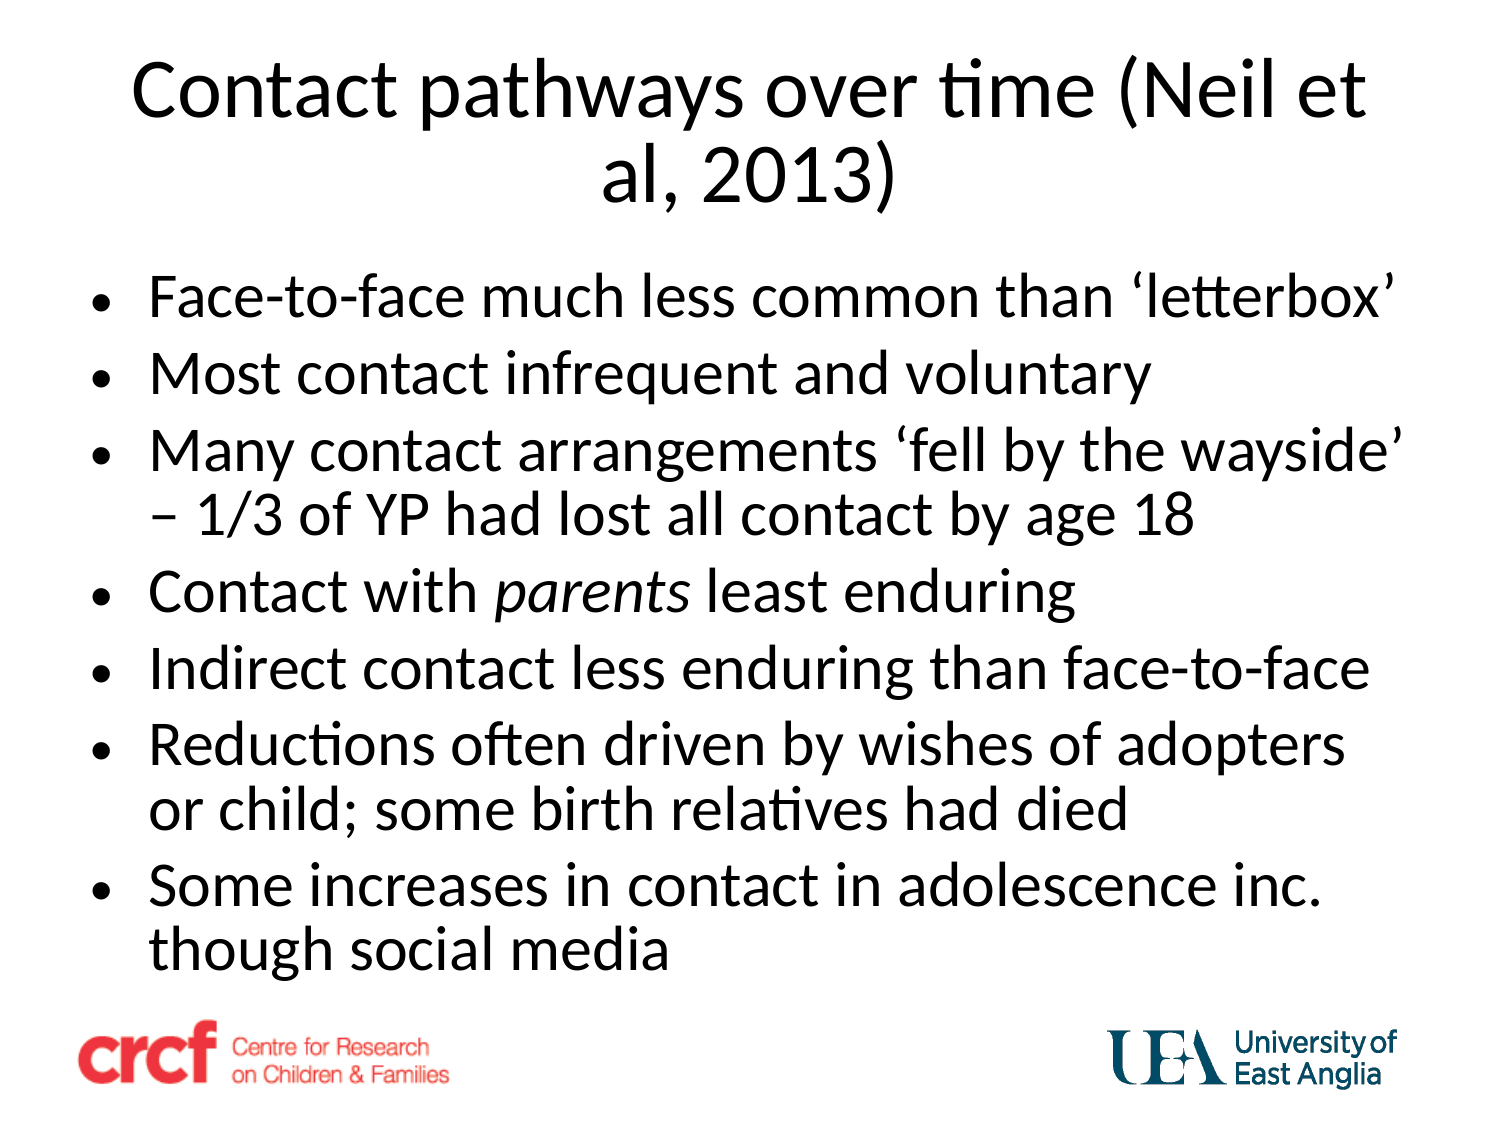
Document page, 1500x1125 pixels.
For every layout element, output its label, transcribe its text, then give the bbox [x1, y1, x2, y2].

picture [1080, 1005, 1424, 1117]
title Contact pathways over time (Neil et al, 2013) [75, 45, 1425, 233]
picture [76, 1005, 455, 1124]
list Face-to-face much less common than ‘letterbox’ Most contact infrequent and voluntary Many contact arrangements ‘fell by the wayside’ – 1/3 of YP had lost all contact by age 18 Contact with parents least enduring Indirect contact less enduring than face-to-face Reductions often driven by wishes of adopters or child; some birth relatives had died Some increases in contact in adolescence inc. though social media [75, 262, 1425, 1005]
